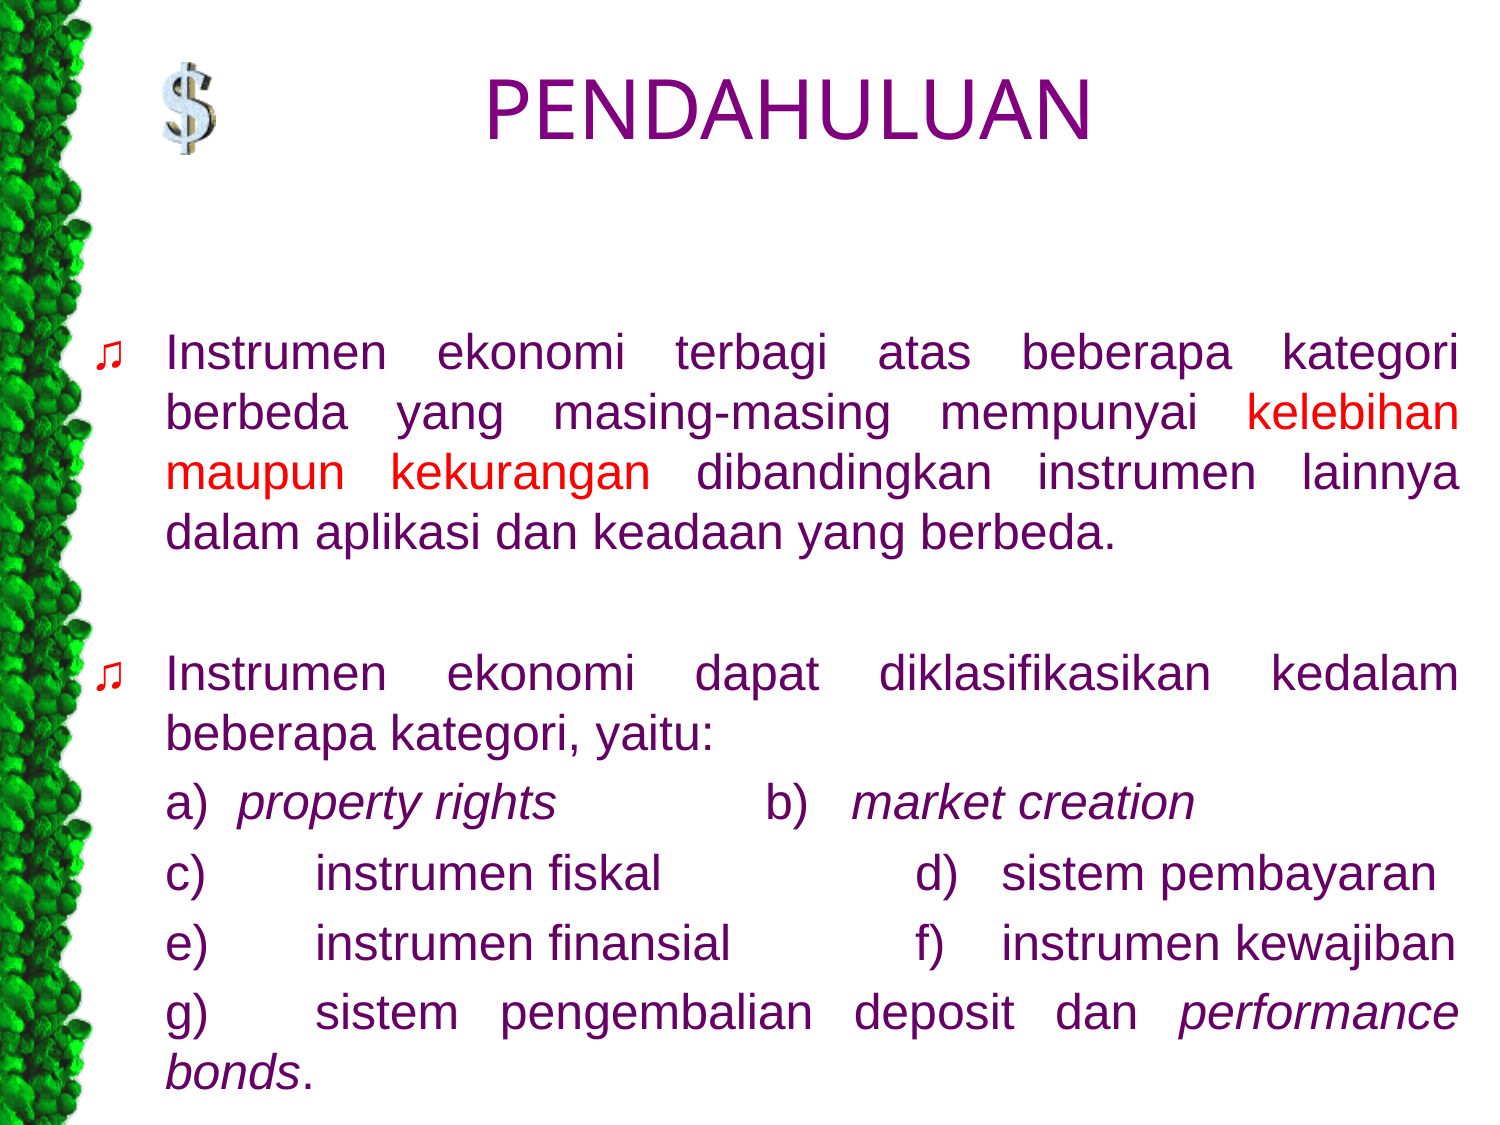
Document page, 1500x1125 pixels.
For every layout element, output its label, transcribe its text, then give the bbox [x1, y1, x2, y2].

title PENDAHULUAN [212, 37, 1388, 176]
subtitle ♫ Instrumen ekonomi terbagi atas beberapa kategori berbeda yang masing-masing mempunyai kelebihan maupun kekurangan dibandingkan instrumen lainnya dalam aplikasi dan keadaan yang berbeda. ♫ Instrumen ekonomi dapat diklasifikasikan kedalam beberapa kategori, yaitu: a) property rights b) market creation c) instrumen fiskal d) sistem pembayaran e) instrumen finansial f) instrumen kewajiban g) sistem pengembalian deposit dan performance bonds. [74, 312, 1476, 1088]
picture [0, 0, 1500, 1125]
